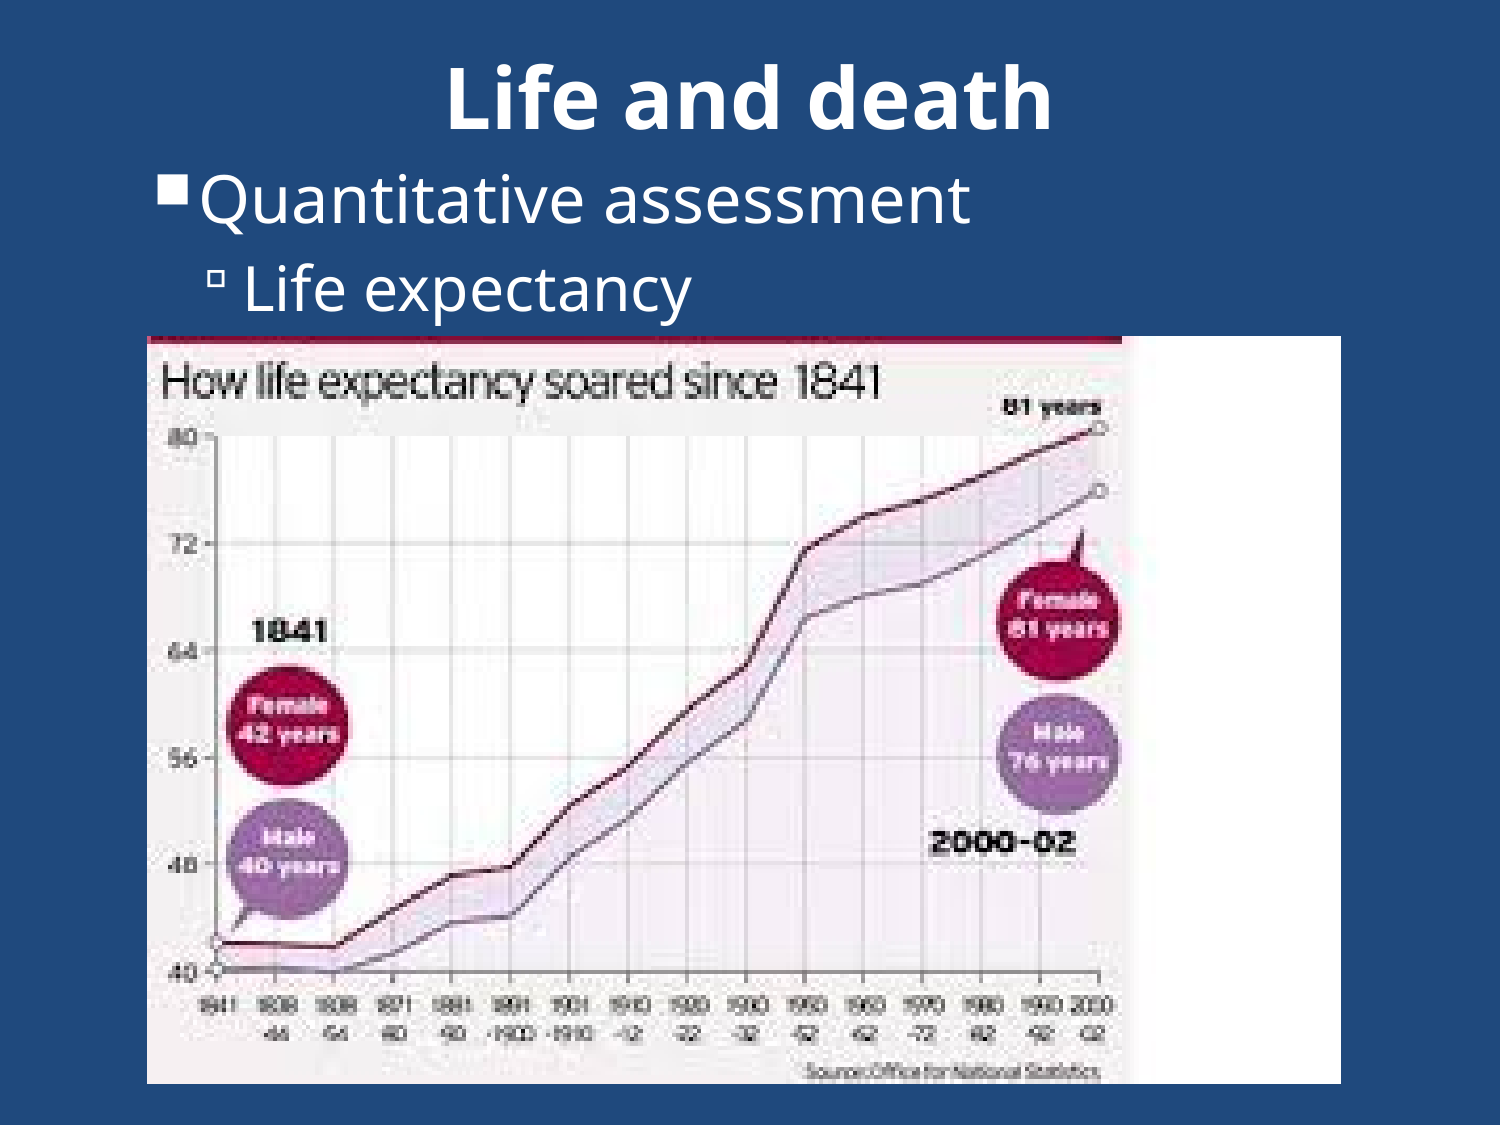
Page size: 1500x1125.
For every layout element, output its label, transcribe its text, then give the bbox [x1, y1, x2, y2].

list Quantitative assessment Life expectancy [41, 149, 1436, 386]
title Life and death [75, 30, 1425, 149]
picture [147, 335, 1341, 1085]
